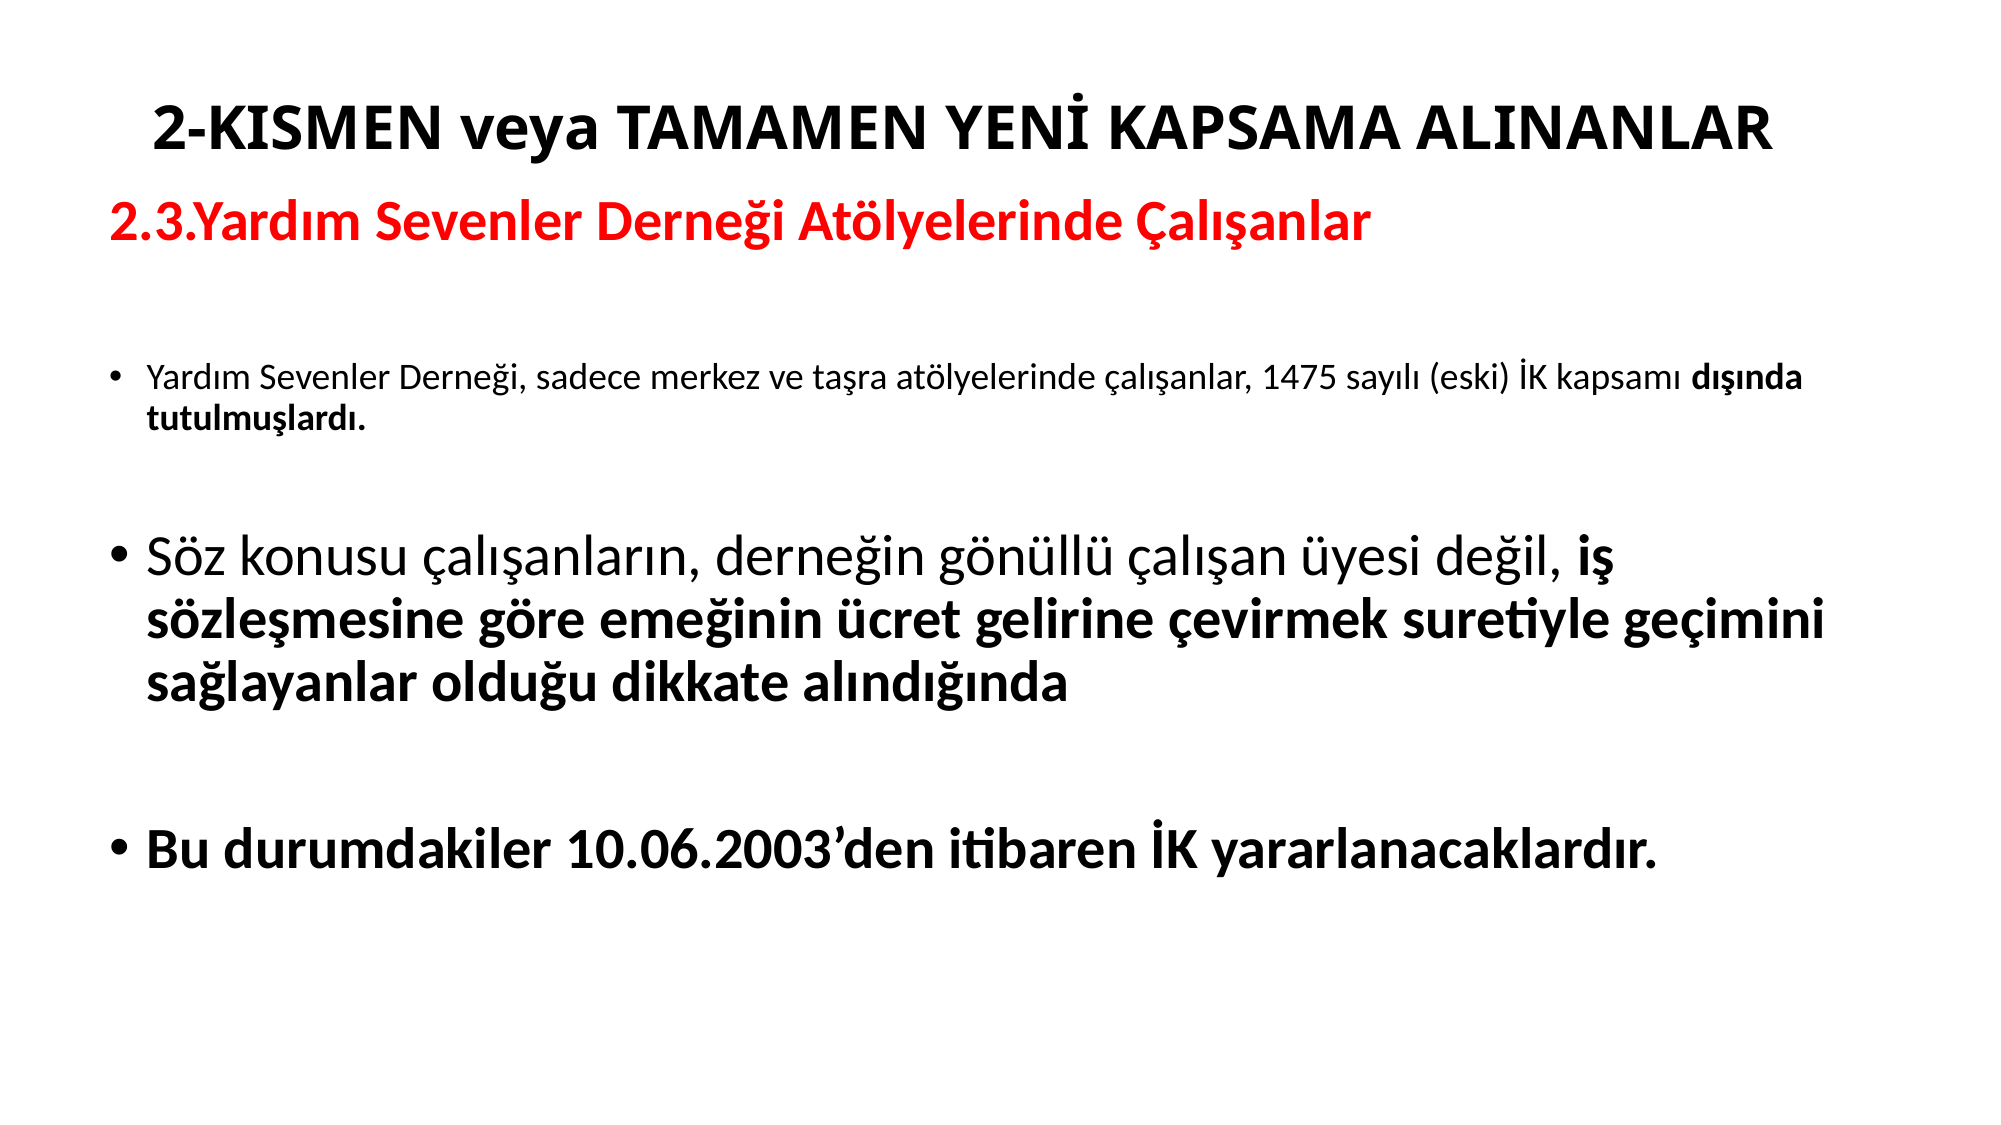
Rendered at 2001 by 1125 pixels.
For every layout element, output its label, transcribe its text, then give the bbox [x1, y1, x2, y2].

list 2.3.Yardım Sevenler Derneği Atölyelerinde Çalışanlar Yardım Sevenler Derneği, sadece merkez ve taşra atölyelerinde çalışanlar, 1475 sayılı (eski) İK kapsamı dışında tutulmuşlardı. Söz konusu çalışanların, derneğin gönüllü çalışan üyesi değil, iş sözleşmesine göre emeğinin ücret gelirine çevirmek suretiyle geçimini sağlayanlar olduğu dikkate alındığında Bu durumdakiler 10.06.2003’den itibaren İK yararlanacaklardır. [94, 182, 1925, 1076]
title 2-KISMEN veya TAMAMEN YENİ KAPSAMA ALINANLAR [137, 59, 1863, 182]
